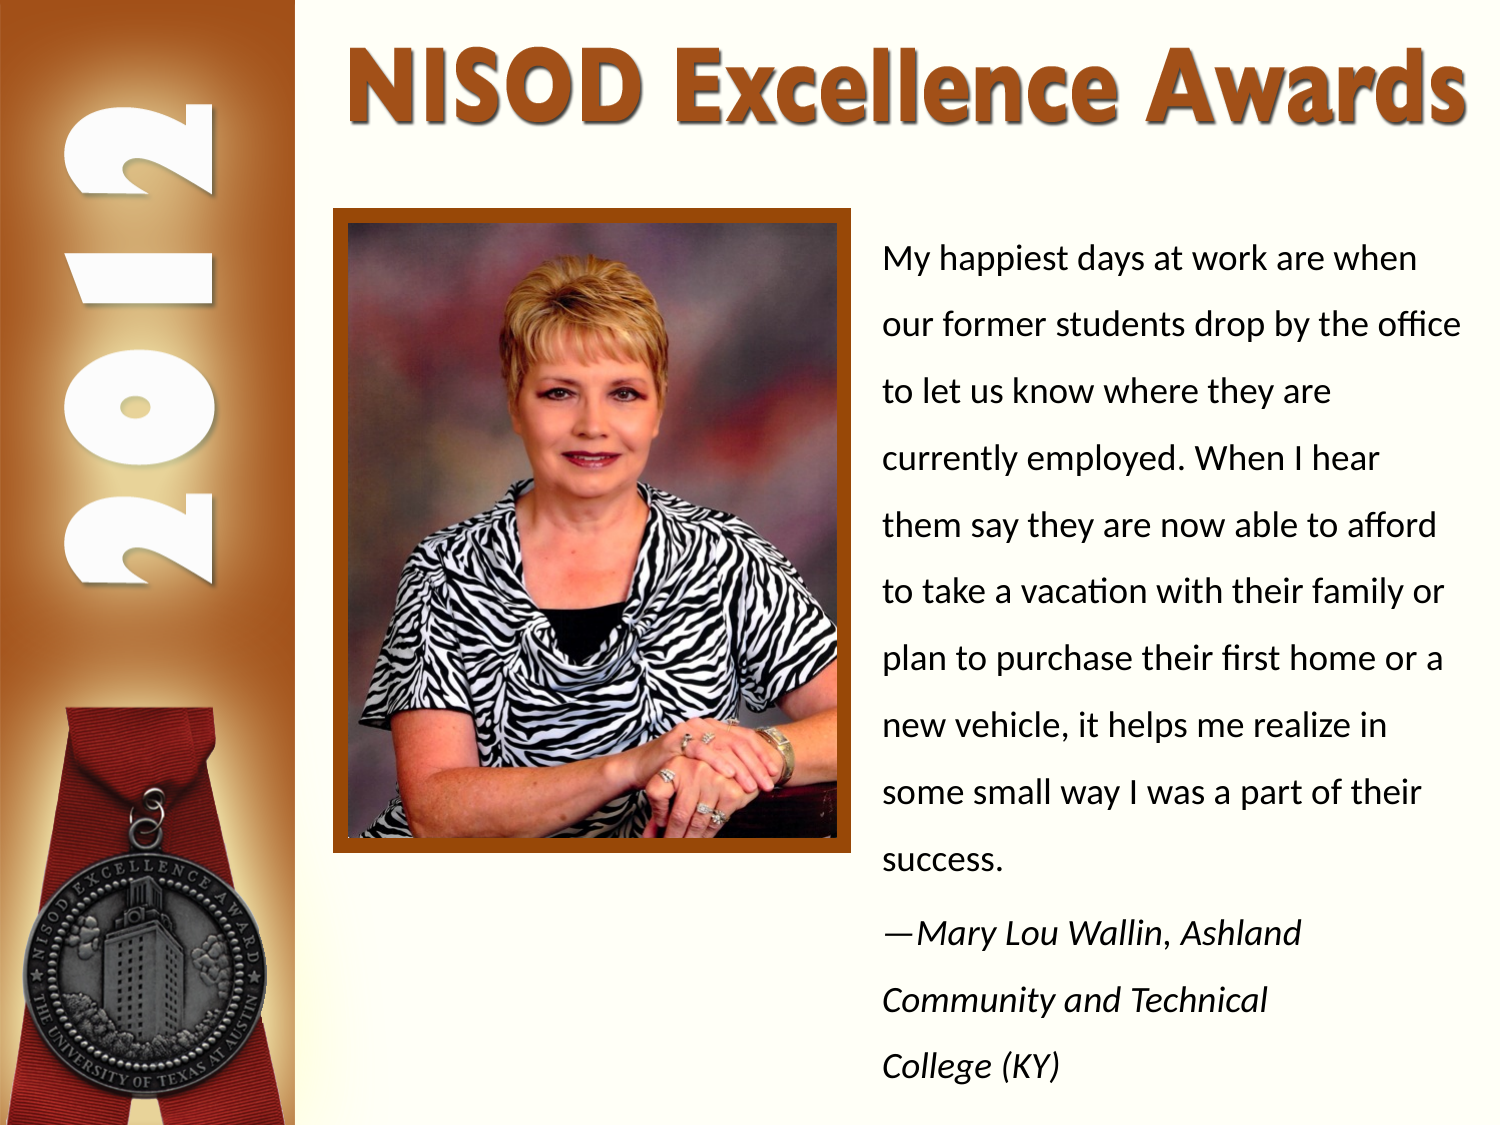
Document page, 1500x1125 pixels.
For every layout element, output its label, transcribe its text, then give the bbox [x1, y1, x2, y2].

list My happiest days at work are when our former students drop by the office to let us know where they are currently employed. When I hear them say they are now able to afford to take a vacation with their family or plan to purchase their first home or a new vehicle, it helps me realize in some small way I was a part of their success. —Mary Lou Wallin, Ashland Community and Technical College (KY) [867, 203, 1478, 1098]
picture [0, 0, 1500, 1125]
